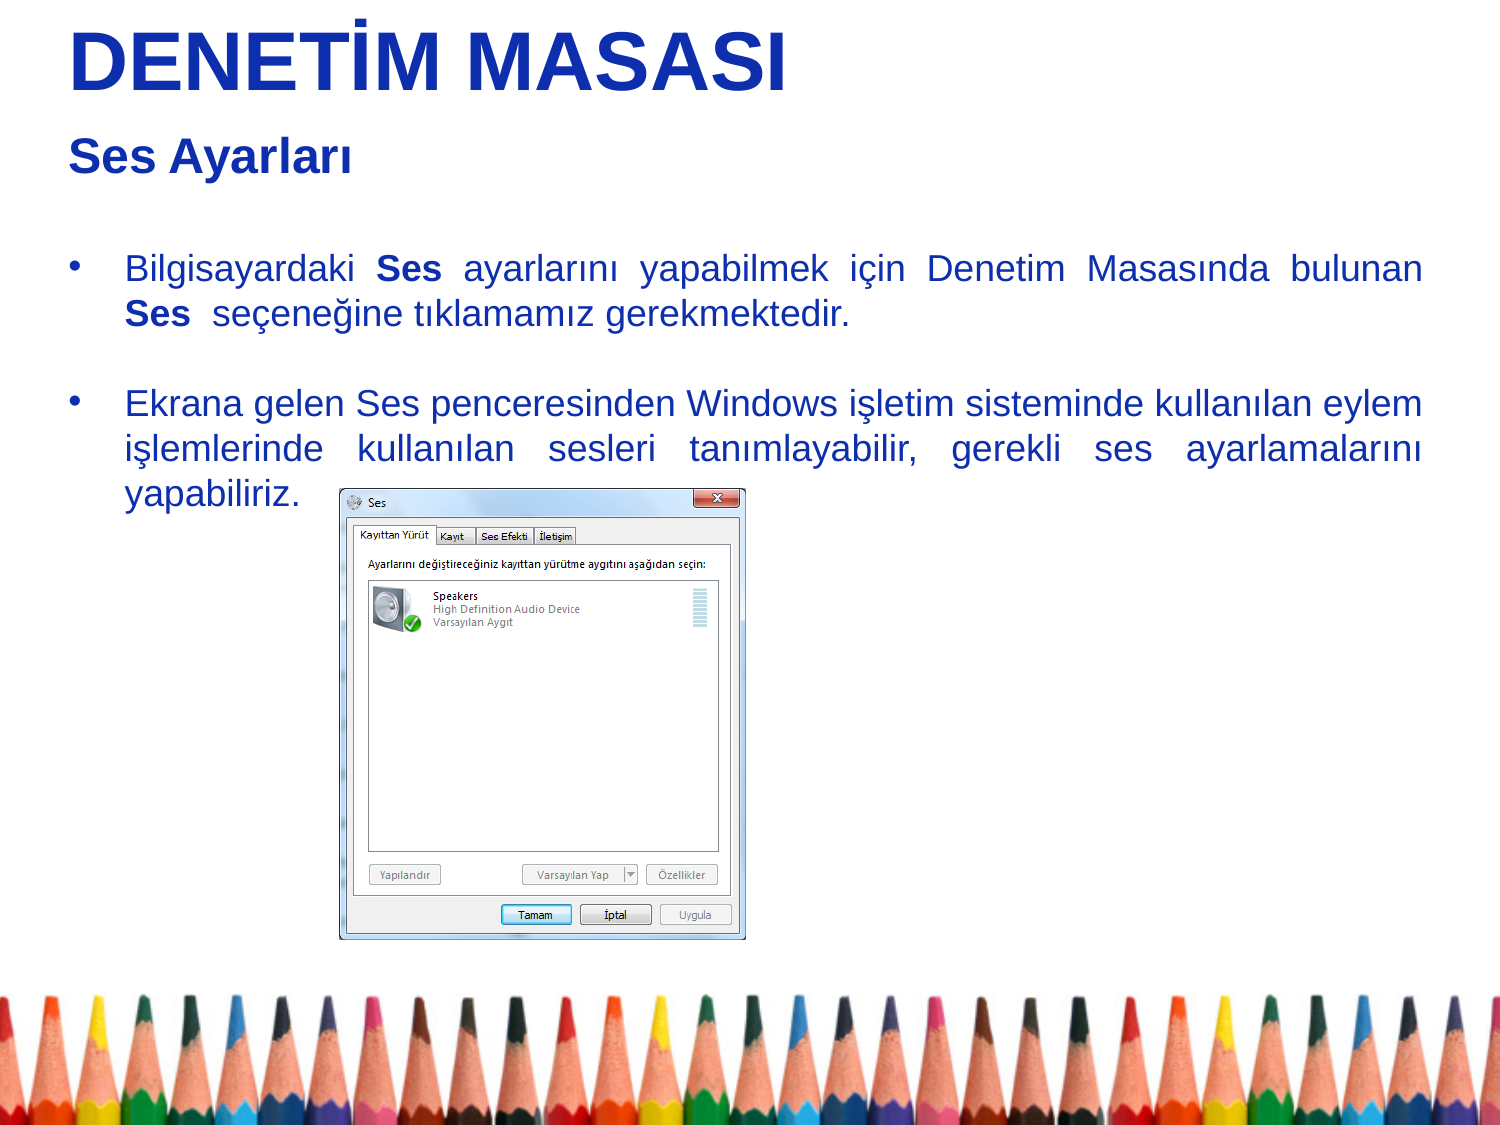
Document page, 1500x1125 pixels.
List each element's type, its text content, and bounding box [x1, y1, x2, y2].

picture [0, 0, 1500, 1125]
text_box Ses Ayarları Bilgisayardaki Ses ayarlarını yapabilmek için Denetim Masasında bulunan Ses seçeneğine tıklamamız gerekmektedir. Ekrana gelen Ses penceresinden Windows işletim sisteminde kullanılan eylem işlemlerinde kullanılan sesleri tanımlayabilir, gerekli ses ayarlamalarını yapabiliriz. [53, 116, 1438, 955]
text_box DENETİM MASASI [53, 0, 1438, 115]
